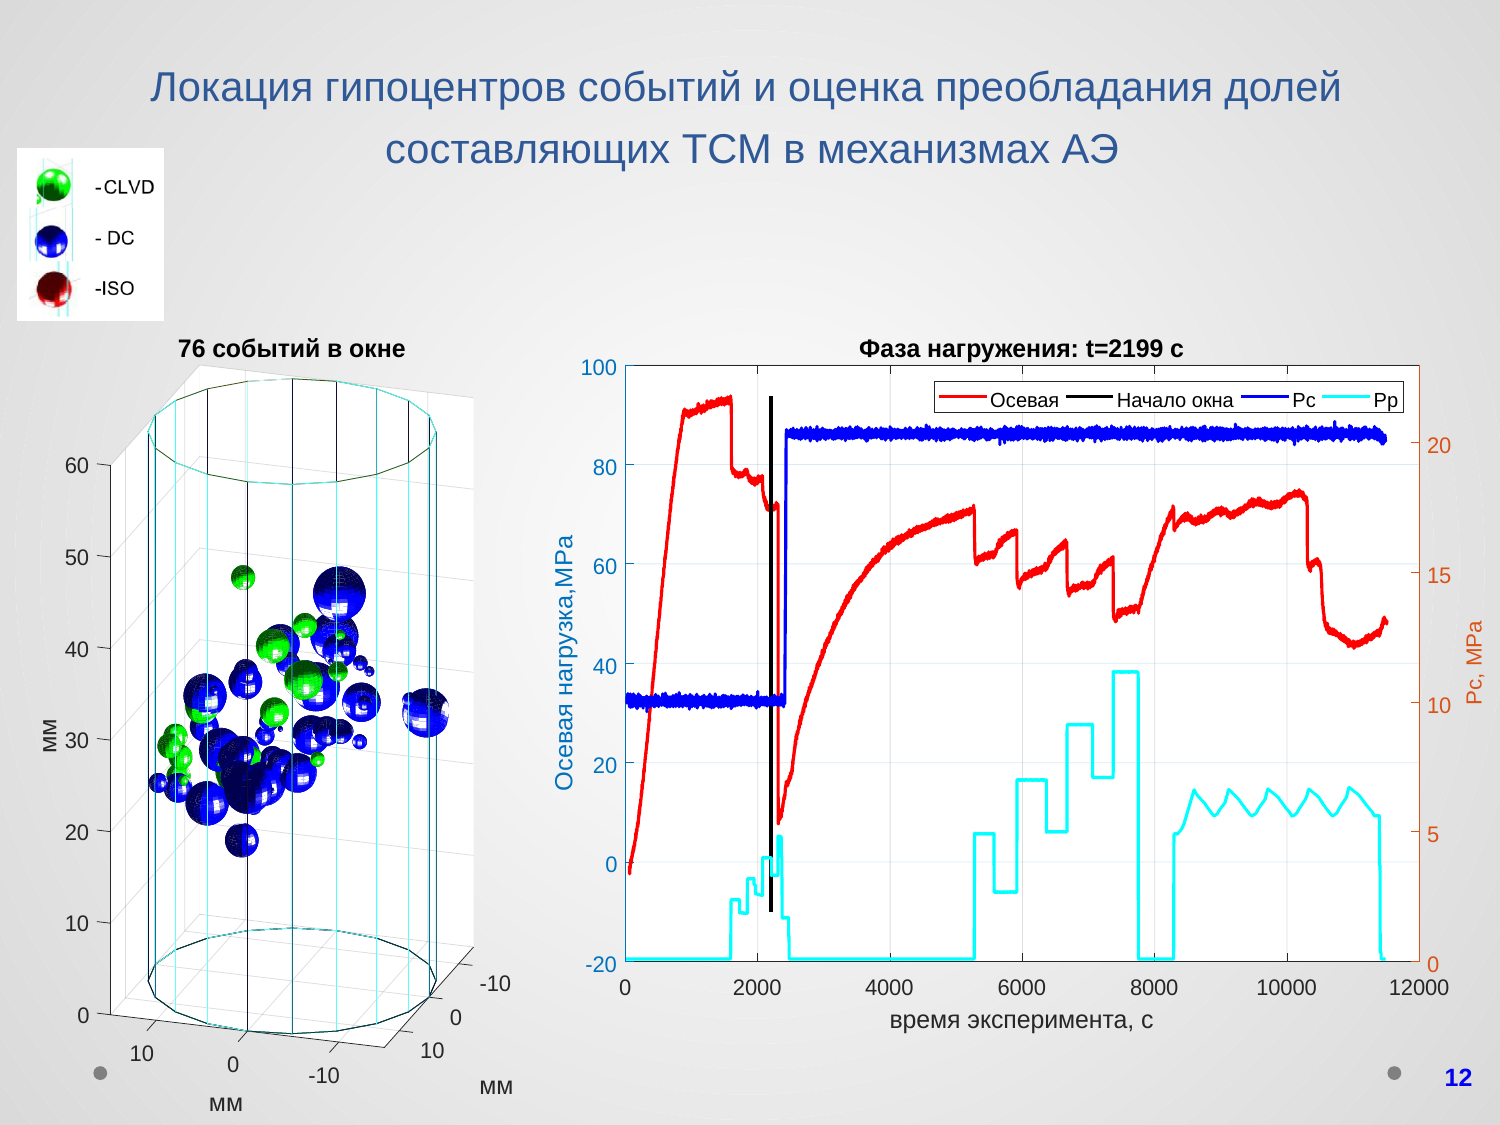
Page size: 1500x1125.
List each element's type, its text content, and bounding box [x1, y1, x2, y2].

title Локация гипоцентров событий и оценка преобладания долей составляющих ТСМ в механизмах АЭ [77, 78, 1428, 180]
picture [0, 148, 1500, 1125]
